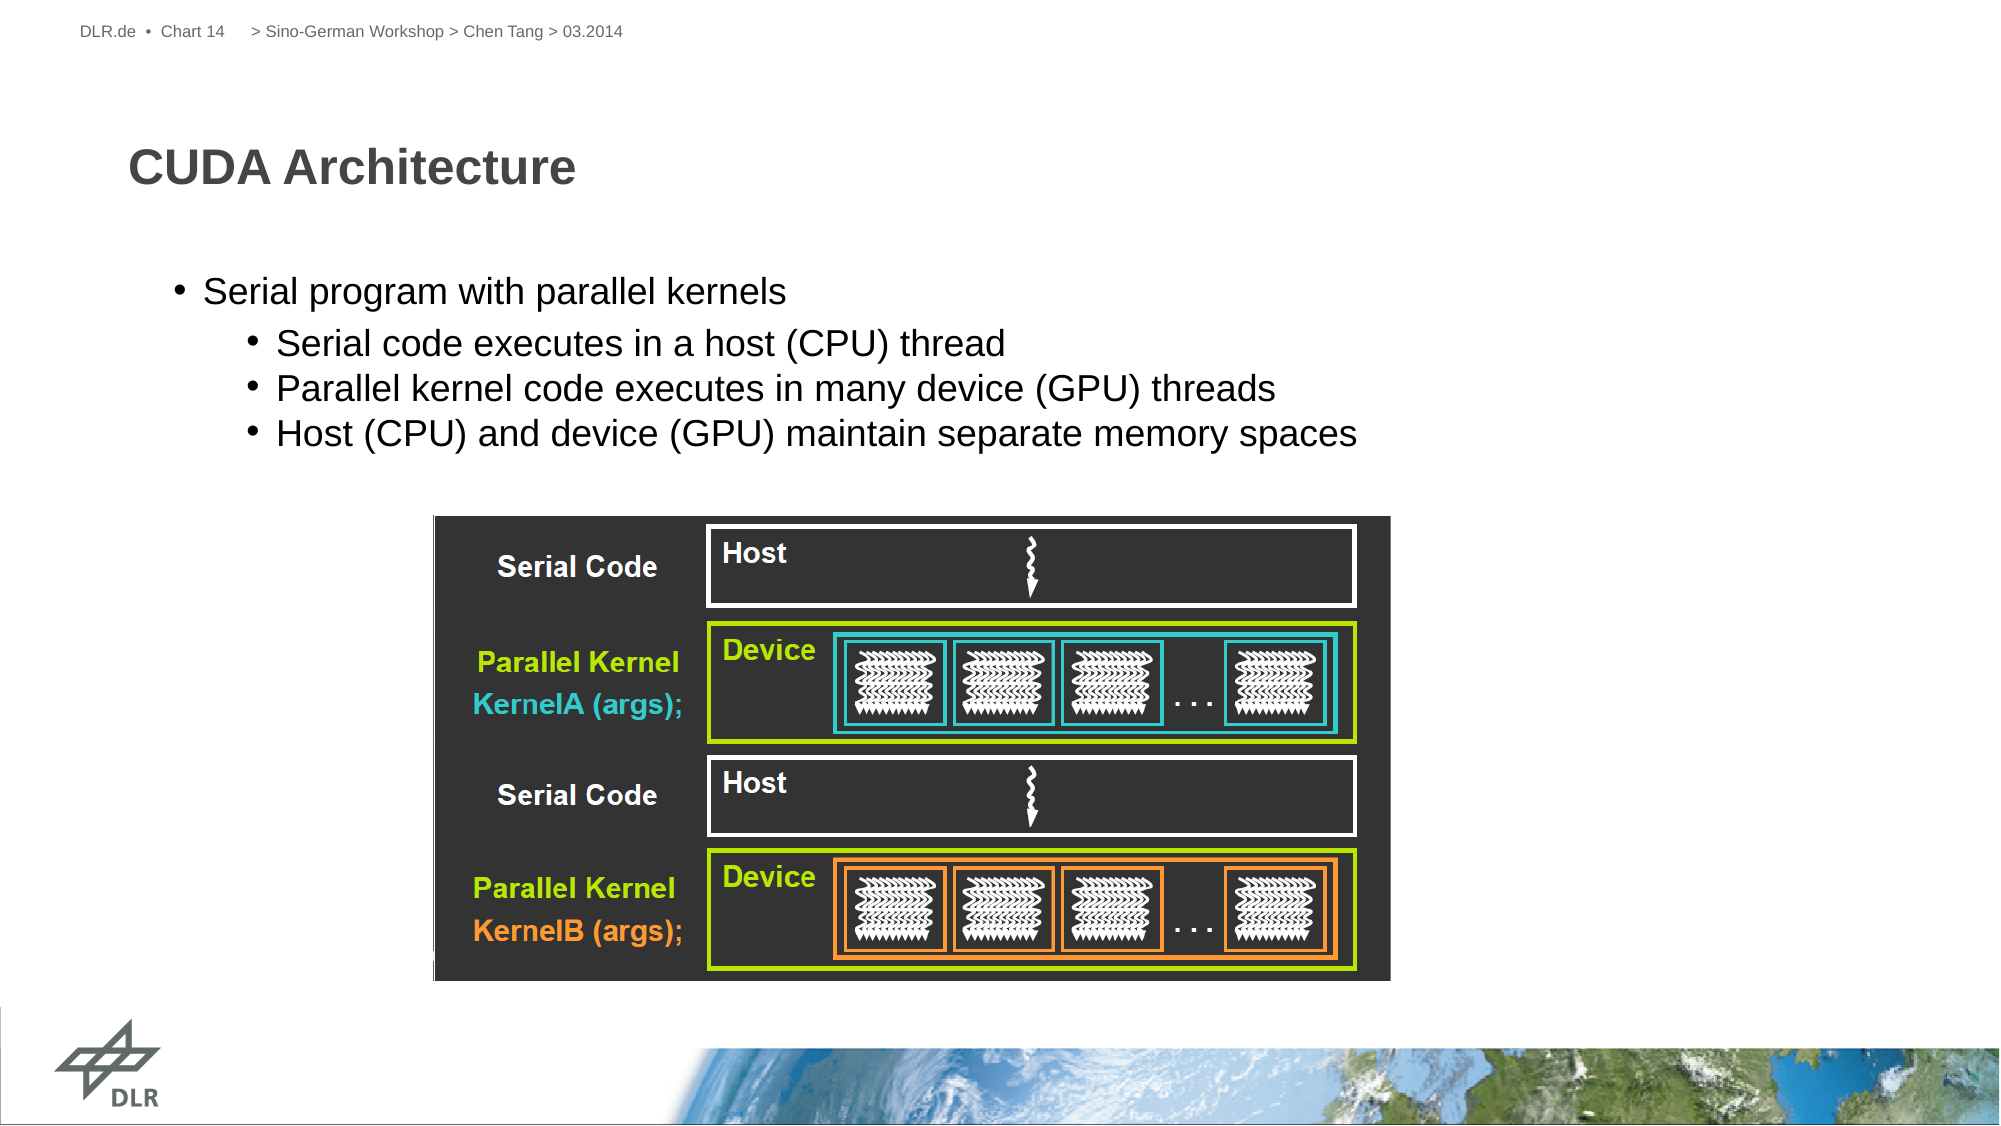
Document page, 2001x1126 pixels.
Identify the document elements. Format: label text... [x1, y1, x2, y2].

text_box Serial program with parallel kernels Serial code executes in a host (CPU) thread Parallel kernel code executes in many device (GPU) threads Host (CPU) and device (GPU) maintain separate memory spaces [173, 267, 1449, 955]
footer > Sino-German Workshop > Chen Tang > 03.2014 [251, 20, 1921, 45]
slide_number DLR.de • Chart 14 [79, 20, 251, 45]
picture [432, 515, 1391, 981]
text_box CUDA Architecture [128, 134, 1969, 256]
picture [0, 1007, 2000, 1125]
